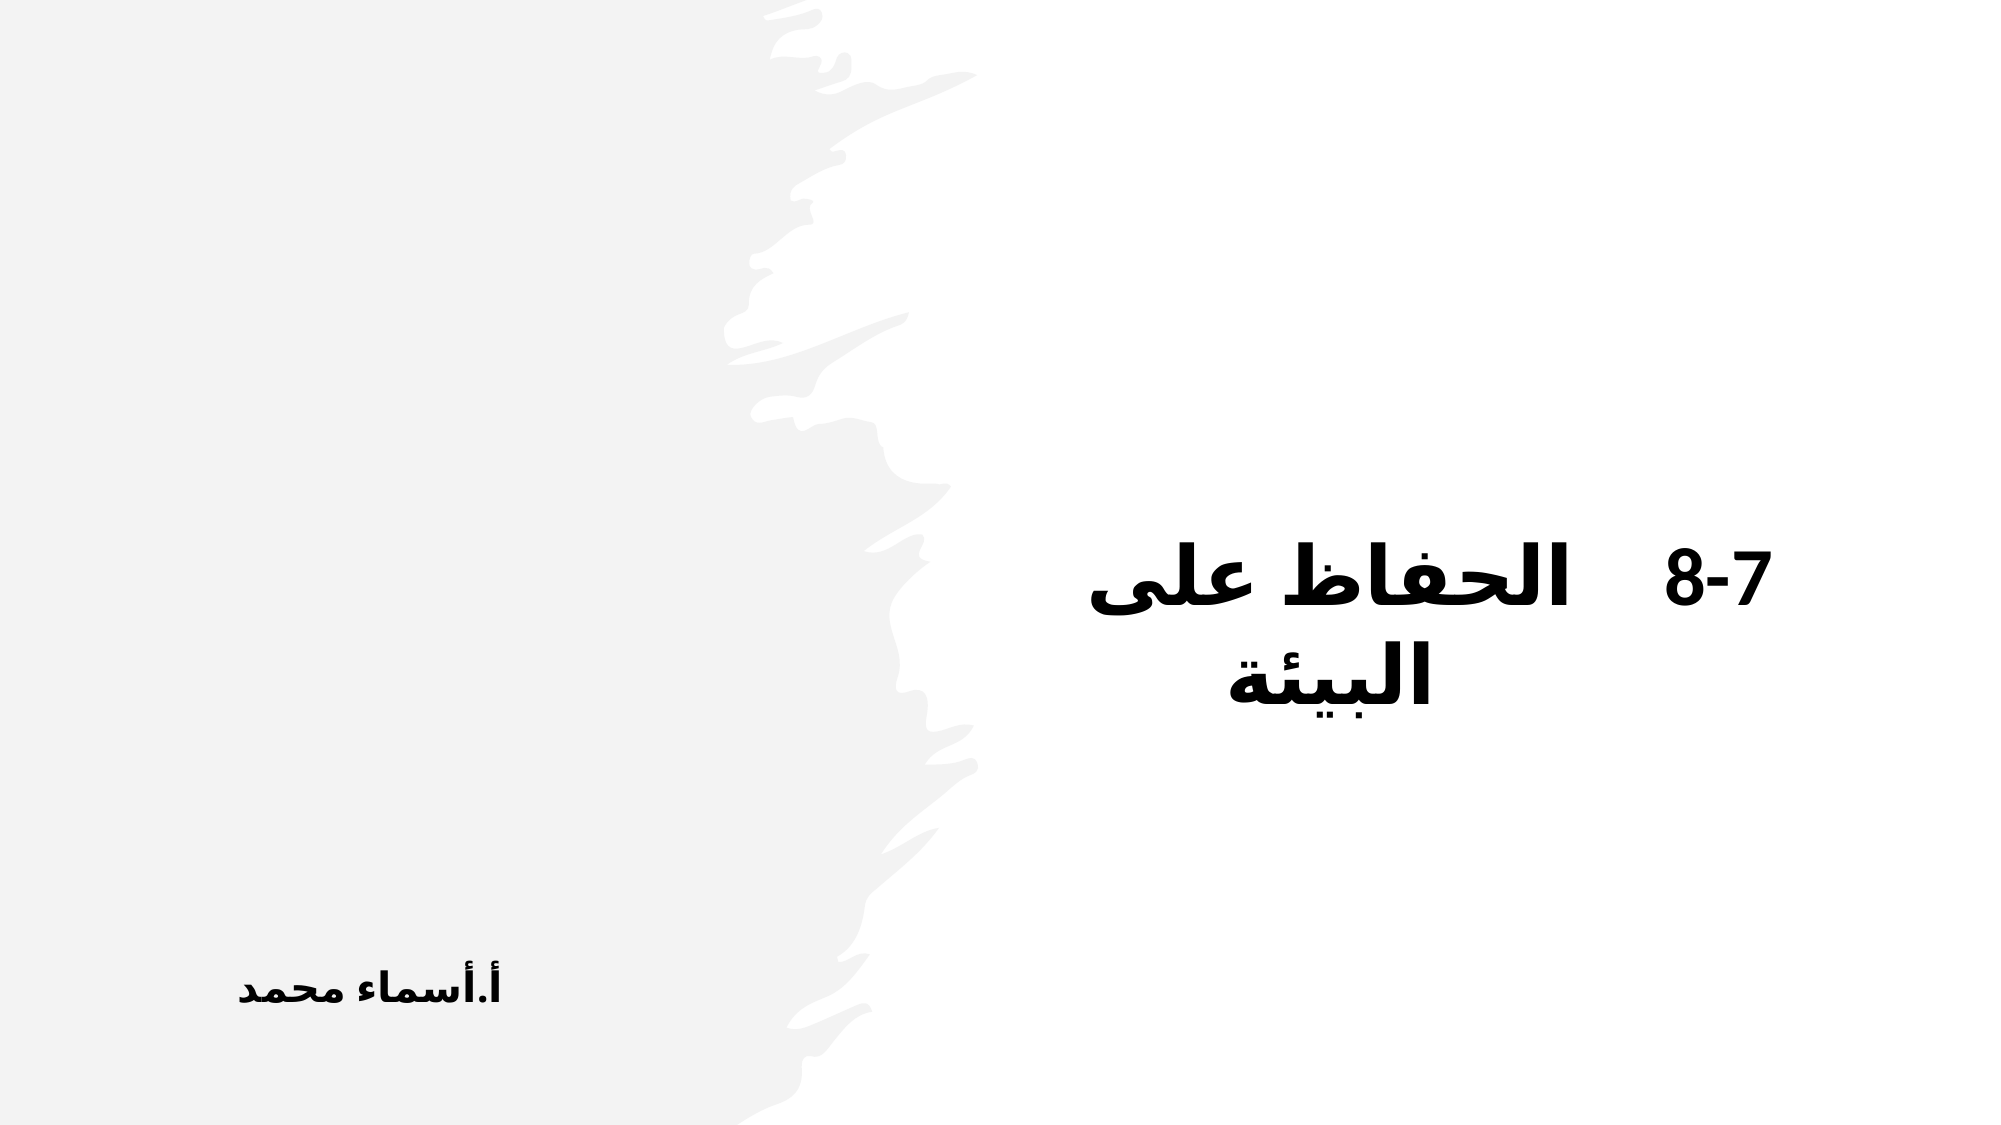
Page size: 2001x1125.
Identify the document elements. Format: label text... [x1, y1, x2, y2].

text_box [1036, 514, 1817, 611]
text_box أ.أسماء محمد [222, 958, 861, 1044]
text_box [724, 0, 2000, 1125]
text_box [0, 0, 979, 1125]
